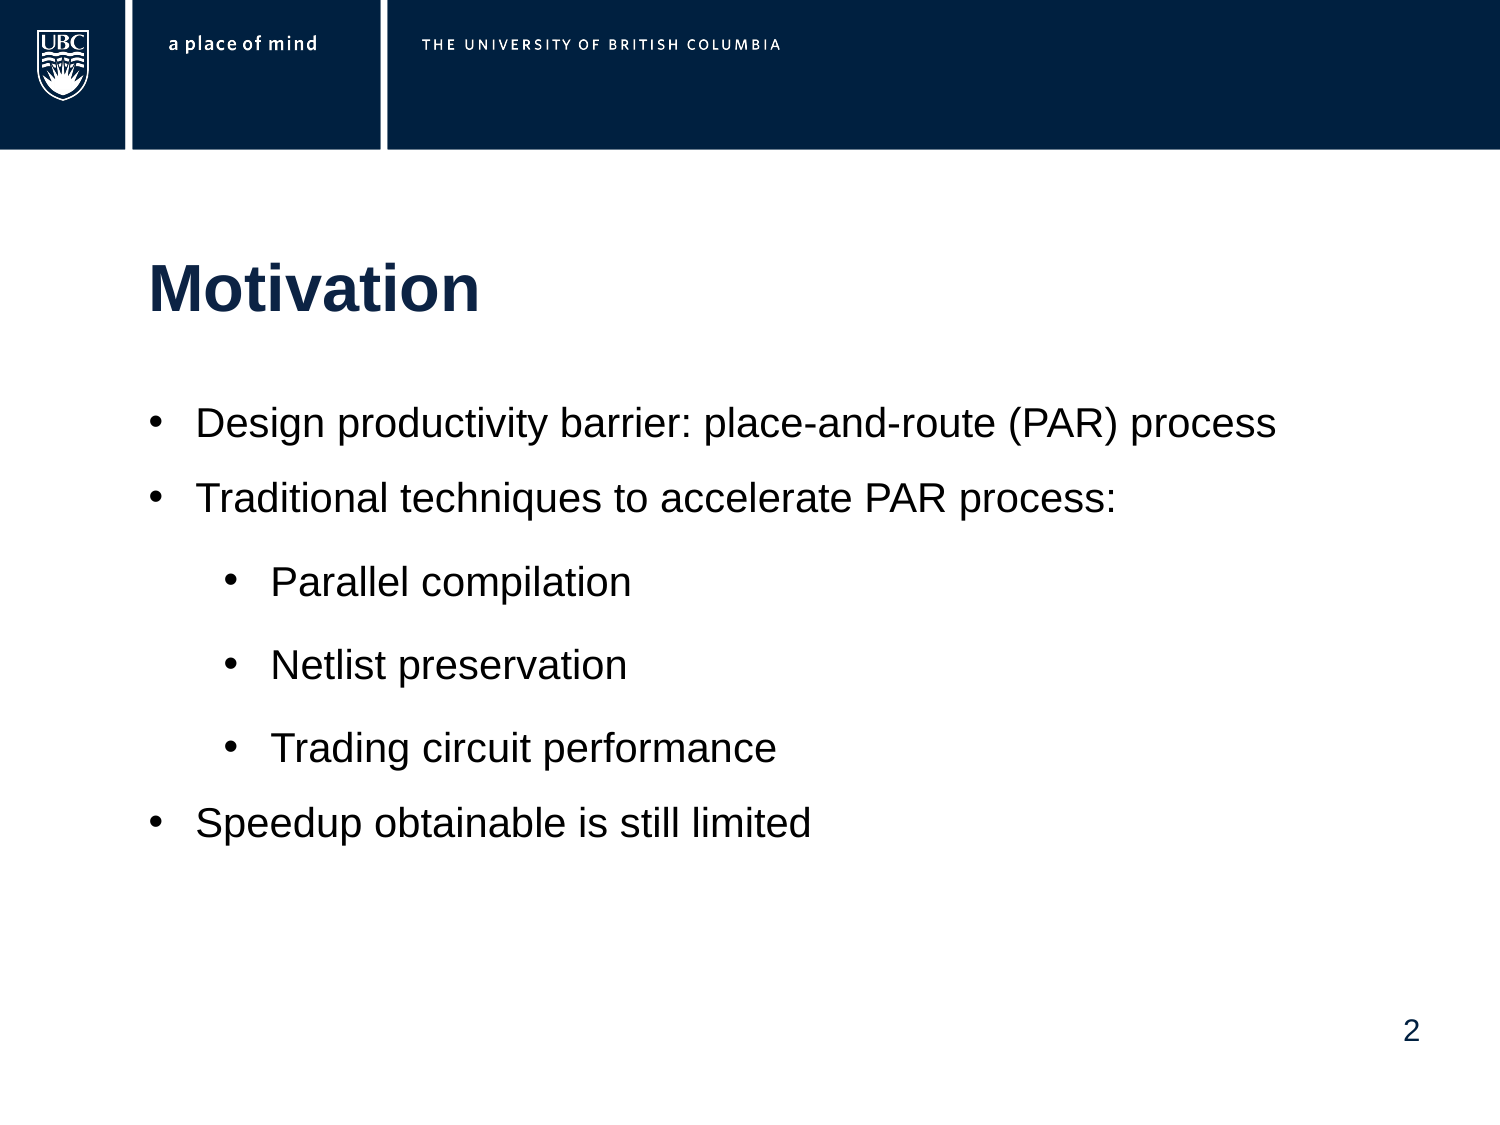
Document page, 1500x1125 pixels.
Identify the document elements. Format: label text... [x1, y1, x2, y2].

picture [37, 30, 89, 101]
picture [422, 39, 780, 50]
picture [169, 35, 316, 54]
text_box 2 [1388, 1003, 1436, 1056]
list Motivation [133, 236, 1375, 326]
list Design productivity barrier: place-and-route (PAR) process Traditional techniques to accelerate PAR process: Parallel compilation Netlist preservation Trading circuit performance Speedup obtainable is still limited [133, 363, 1375, 1061]
